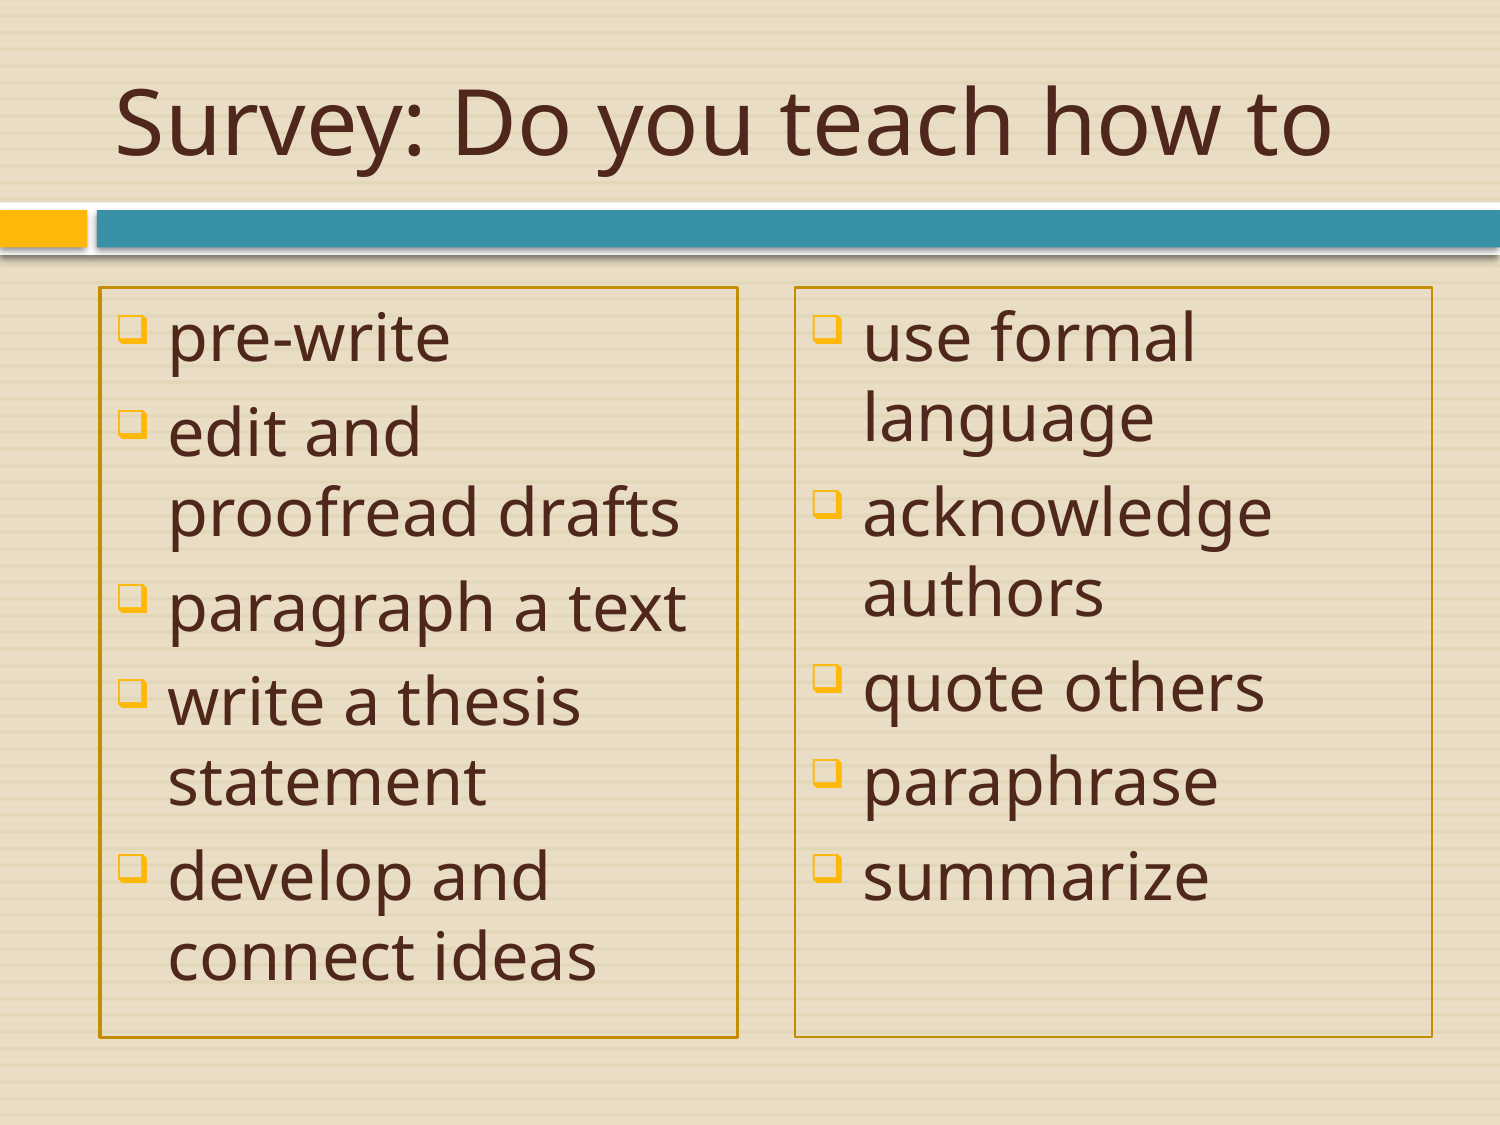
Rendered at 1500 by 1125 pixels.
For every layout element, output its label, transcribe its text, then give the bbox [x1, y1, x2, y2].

list pre-write edit and proofread drafts paragraph a text write a thesis statement develop and connect ideas [99, 287, 738, 1038]
list use formal language acknowledge authors quote others paraphrase summarize [794, 287, 1433, 1038]
title Survey: Do you teach how to [99, 37, 1438, 200]
